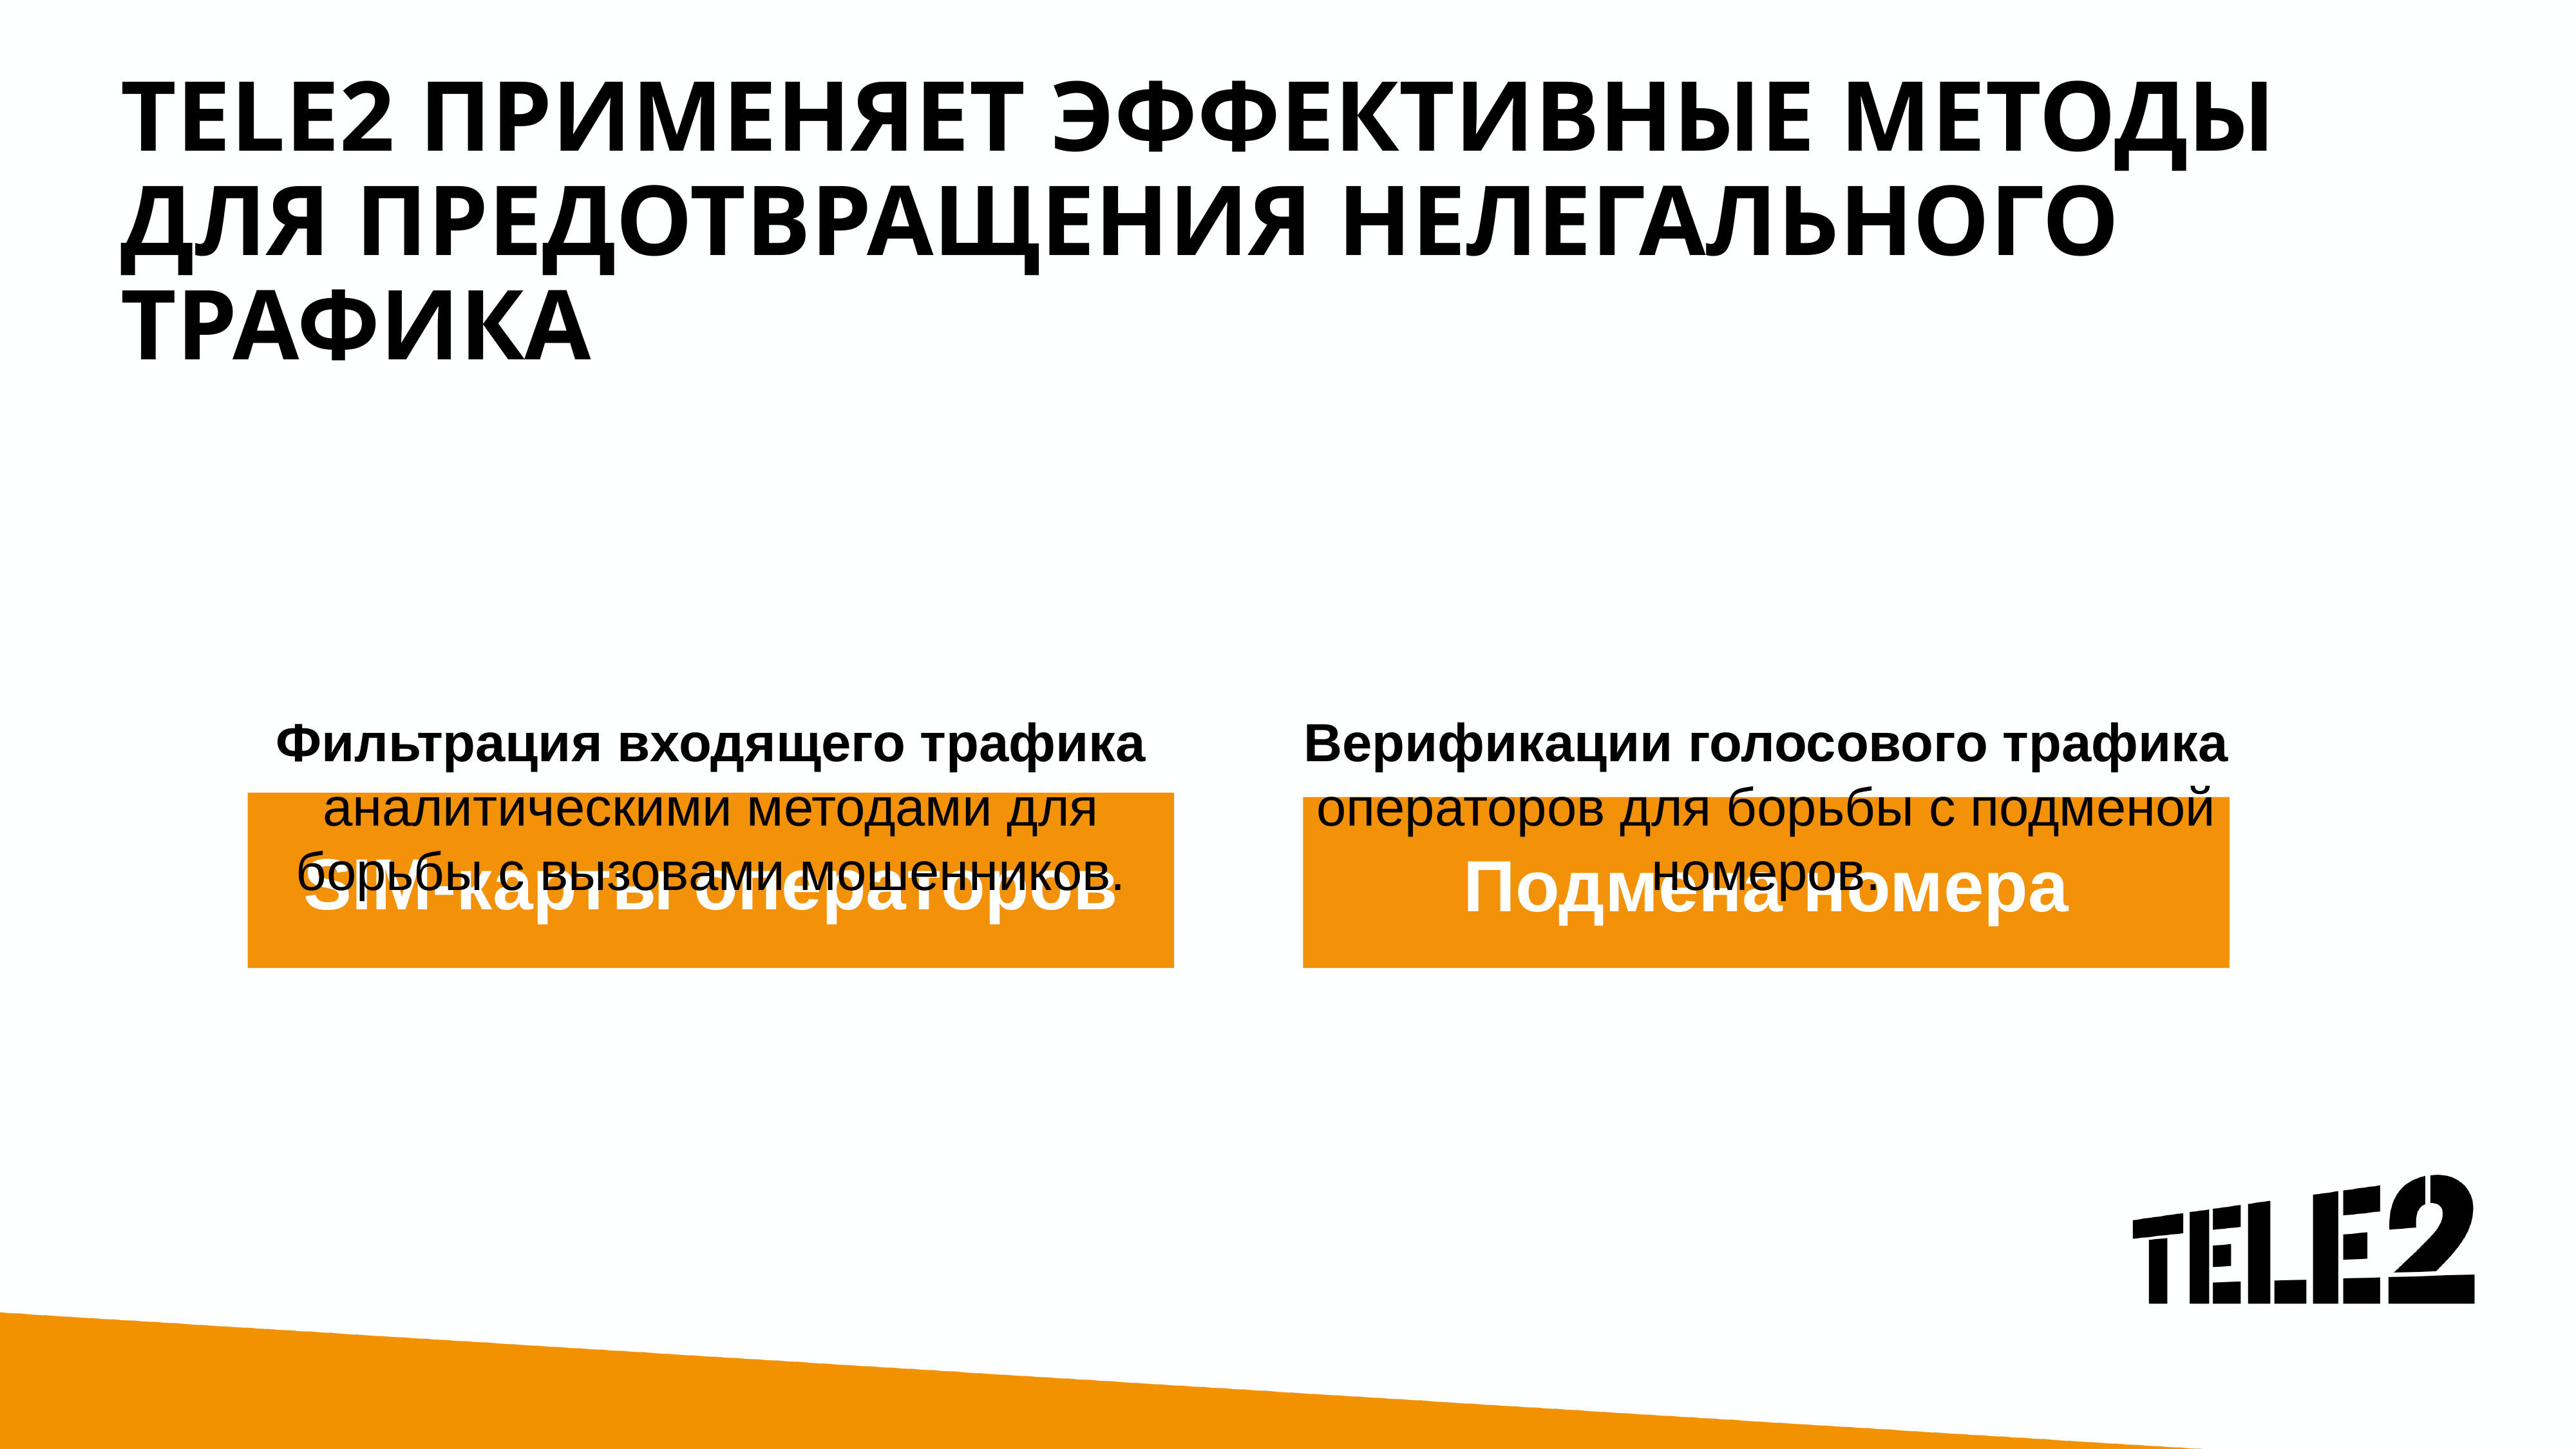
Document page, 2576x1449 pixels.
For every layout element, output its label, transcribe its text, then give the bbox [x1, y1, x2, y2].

text_box Фильтрация входящего трафика аналитическими методами для борьбы с вызовами мошенников. [223, 703, 1199, 806]
title Tele2 применяет эффективные методы для предотвращения нелегального трафика [111, 62, 2349, 402]
text_box SIM-карты операторов [247, 806, 1175, 969]
text_box Верификации голосового трафика операторов для борьбы с подменой номеров. [1278, 703, 2255, 806]
picture [0, 0, 2576, 1449]
text_box Подмена номера [1303, 806, 2230, 969]
